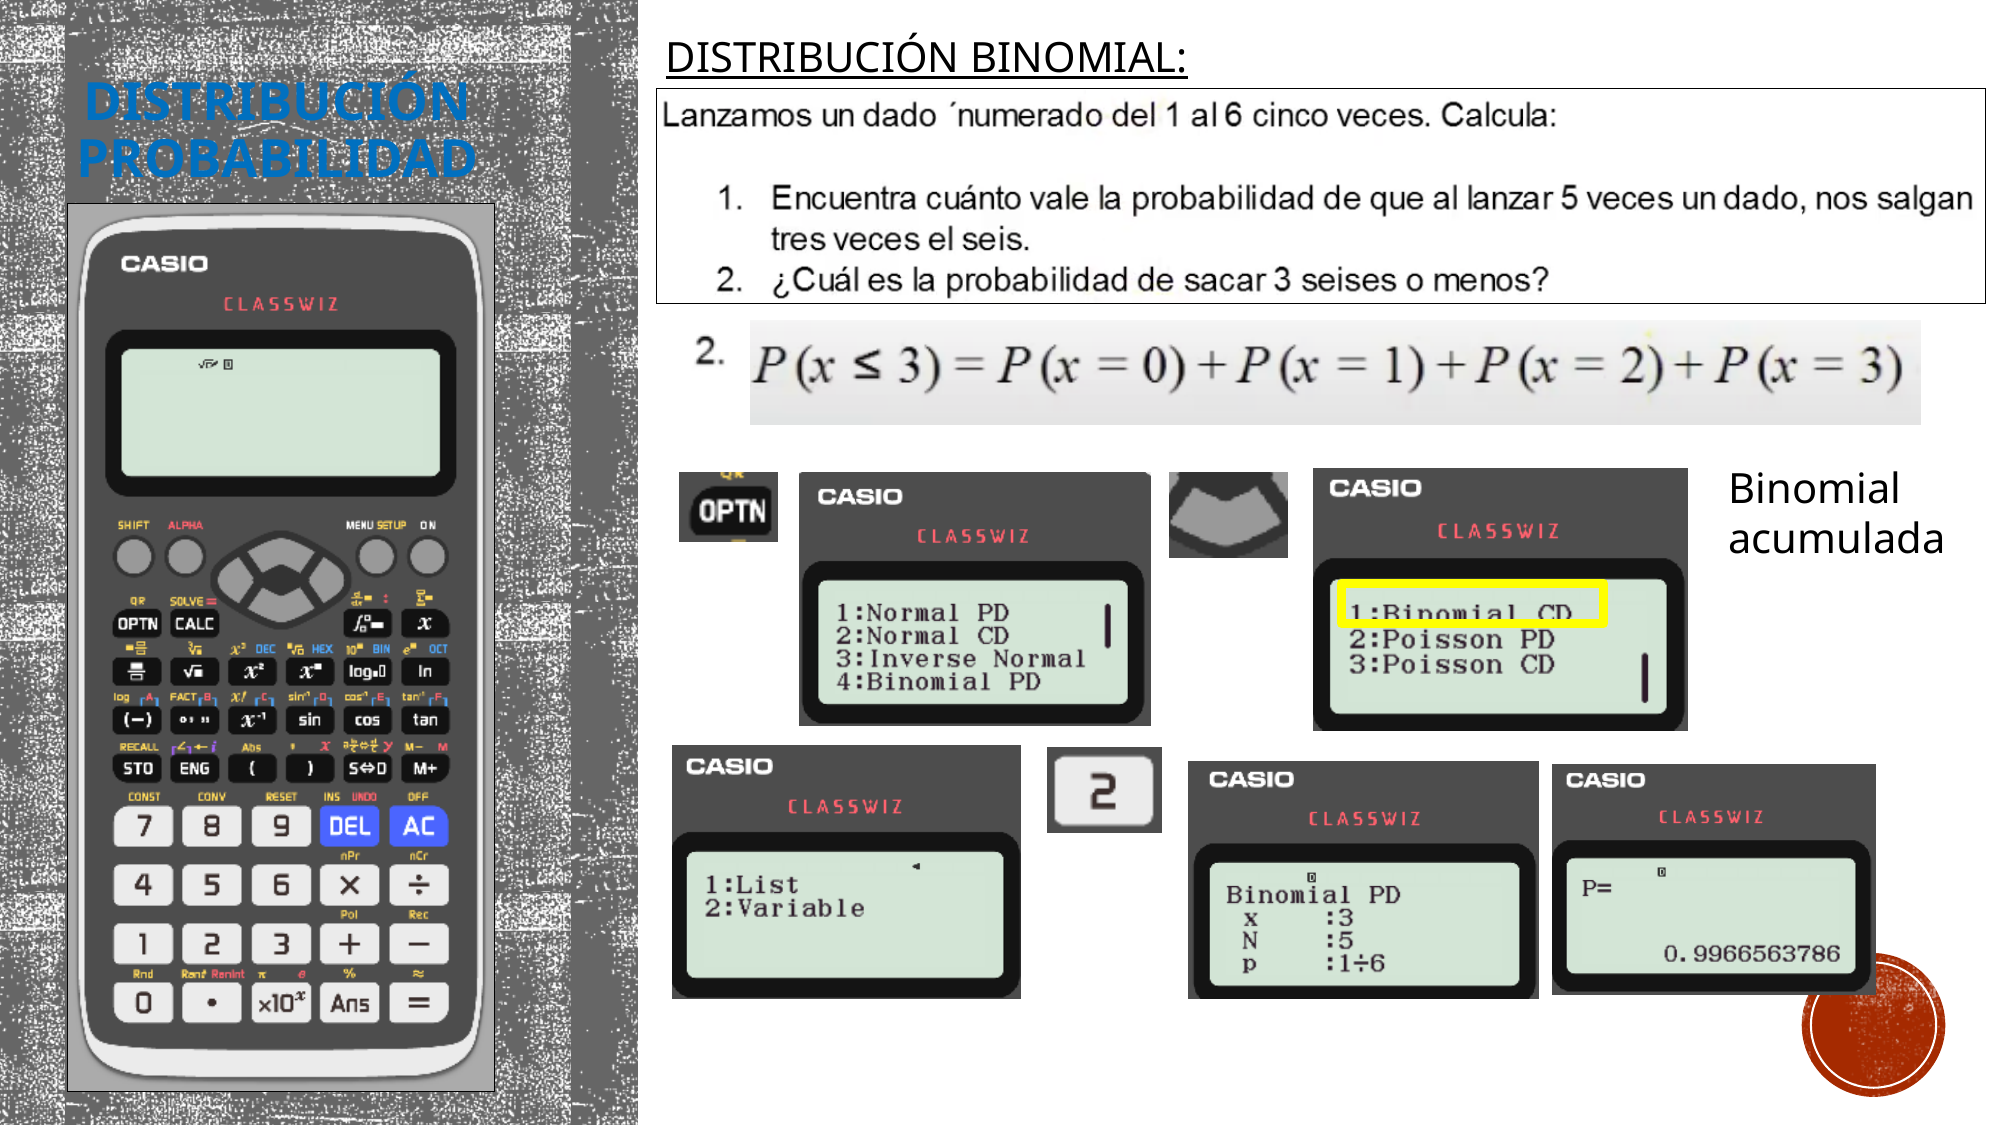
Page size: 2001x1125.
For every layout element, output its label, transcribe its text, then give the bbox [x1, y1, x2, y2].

text_box DISTRIBUCIÓN BINOMIAL: [651, 23, 1551, 89]
picture [799, 472, 1151, 726]
picture [1313, 468, 1688, 731]
picture [1188, 761, 1539, 999]
picture [1047, 747, 1162, 833]
picture [656, 89, 1986, 304]
picture [68, 203, 495, 1092]
picture [679, 472, 778, 542]
text_box Distribución probabilidad [60, 0, 495, 197]
picture [676, 318, 733, 373]
picture [1552, 764, 1876, 995]
picture [1169, 472, 1288, 558]
text_box Binomial acumulada [1713, 454, 1986, 570]
picture [672, 745, 1021, 999]
picture [750, 320, 1921, 425]
